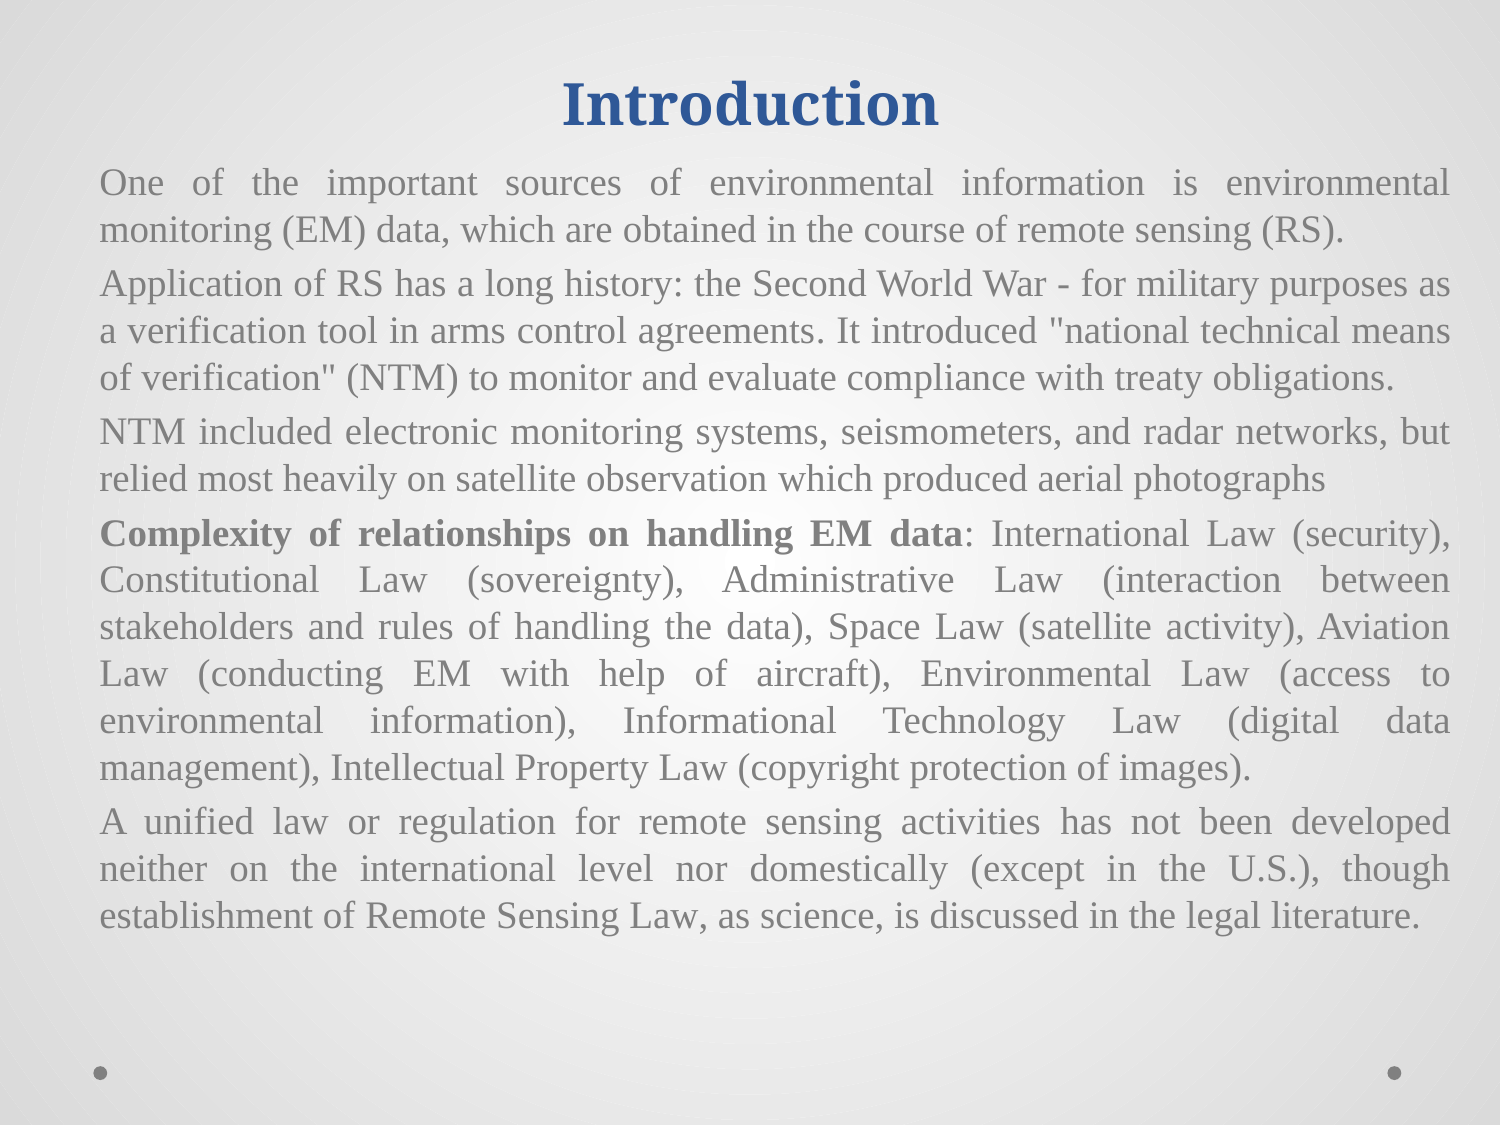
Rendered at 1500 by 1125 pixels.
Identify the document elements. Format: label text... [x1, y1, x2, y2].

list One of the important sources of environmental information is environmental monitoring (EM) data, which are obtained in the course of remote sensing (RS). Application of RS has a long history: the Second World War - for military purposes as a verification tool in arms control agreements. It introduced "national technical means of verification" (NTM) to monitor and evaluate compliance with treaty obligations. NTM included electronic monitoring systems, seismometers, and radar networks, but relied most heavily on satellite observation which produced aerial photographs Complexity of relationships on handling EM data: International Law (security), Constitutional Law (sovereignty), Administrative Law (interaction between stakeholders and rules of handling the data), Space Law (satellite activity), Aviation Law (conducting EM with help of aircraft), Environmental Law (access to environmental information), Informational Technology Law (digital data management), Intellectual Property Law (copyright protection of images). A unified law or regulation for remote sensing activities has not been developed neither on the international level nor domestically (except in the U.S.), though establishment of Remote Sensing Law, as science, is discussed in the legal literature. [84, 149, 1467, 1094]
title Introduction [76, 30, 1427, 145]
